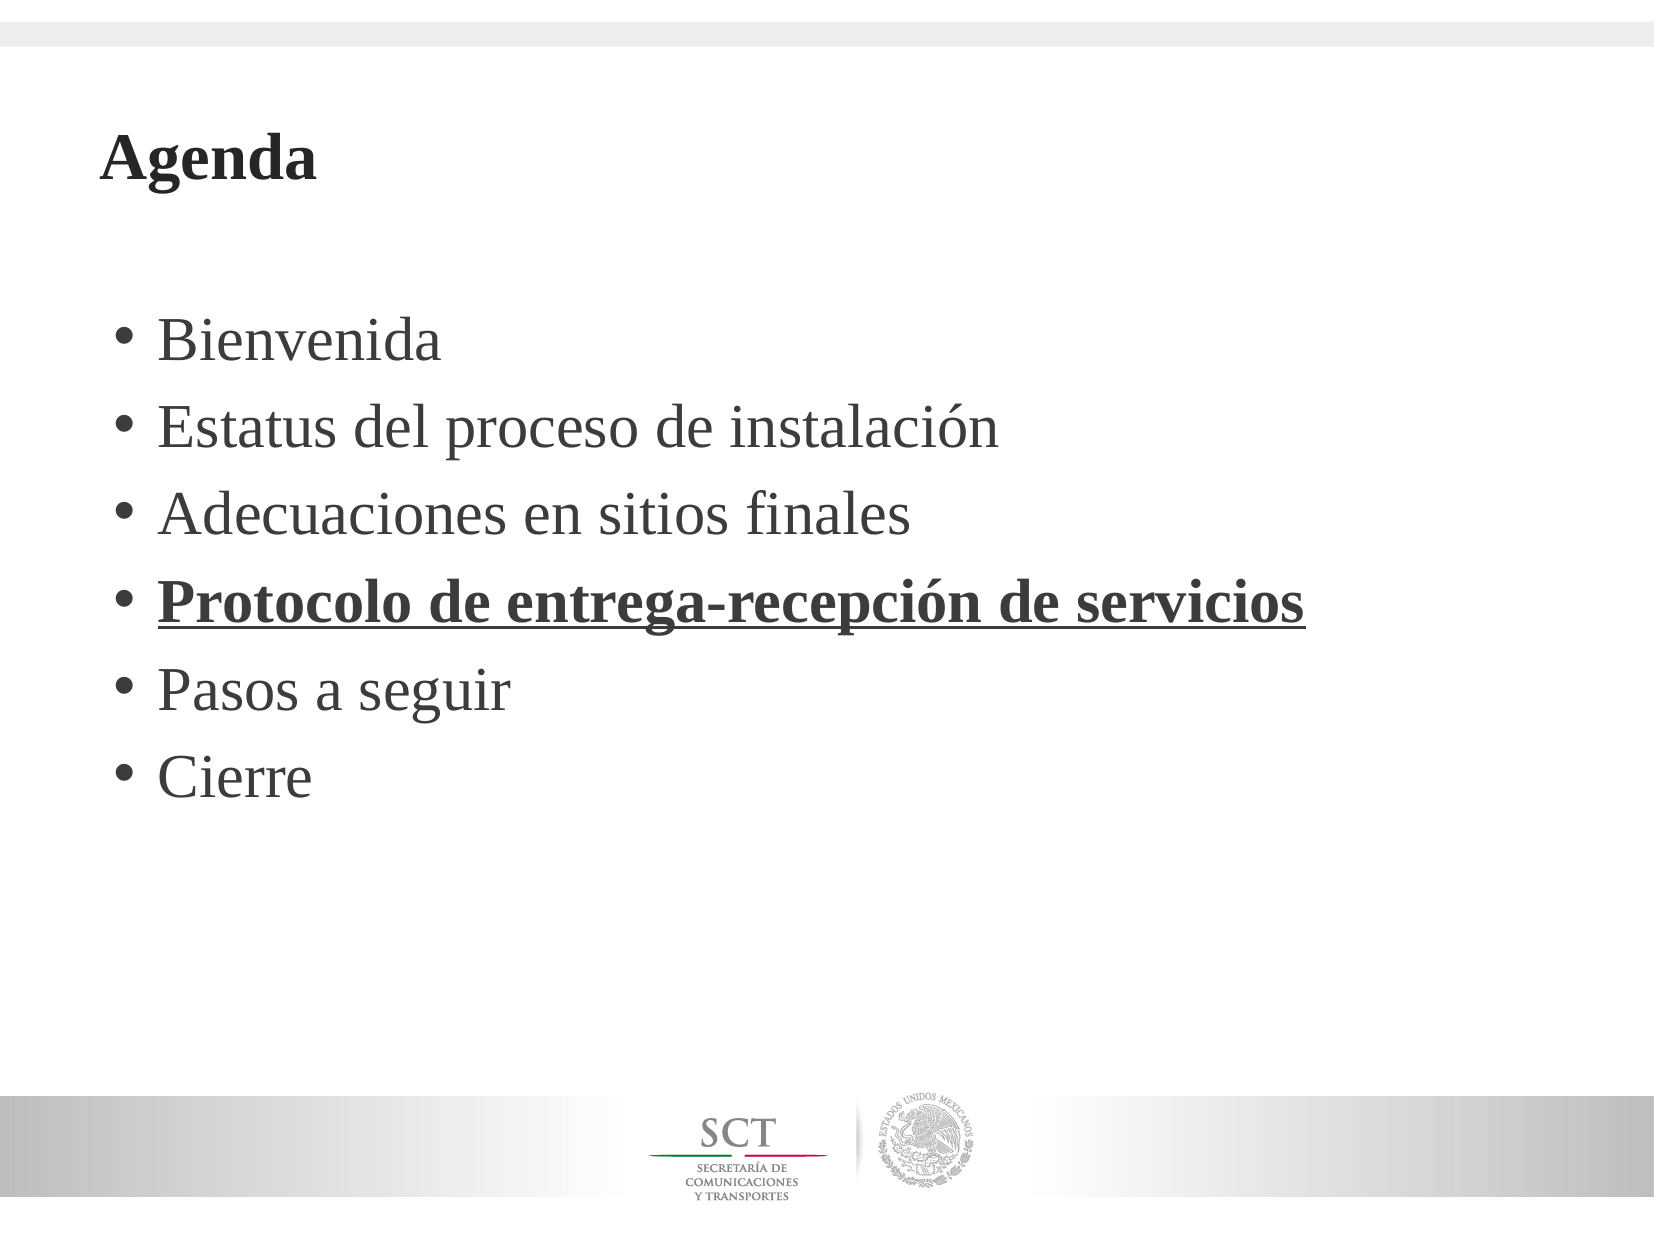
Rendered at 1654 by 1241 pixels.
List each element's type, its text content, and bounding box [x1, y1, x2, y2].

picture [0, 0, 1654, 1240]
list Bienvenida Estatus del proceso de instalación Adecuaciones en sitios finales Protocolo de entrega-recepción de servicios Pasos a seguir Cierre [82, 289, 1571, 1081]
text_box [107, 0, 1596, 195]
title Agenda [82, 49, 1571, 257]
